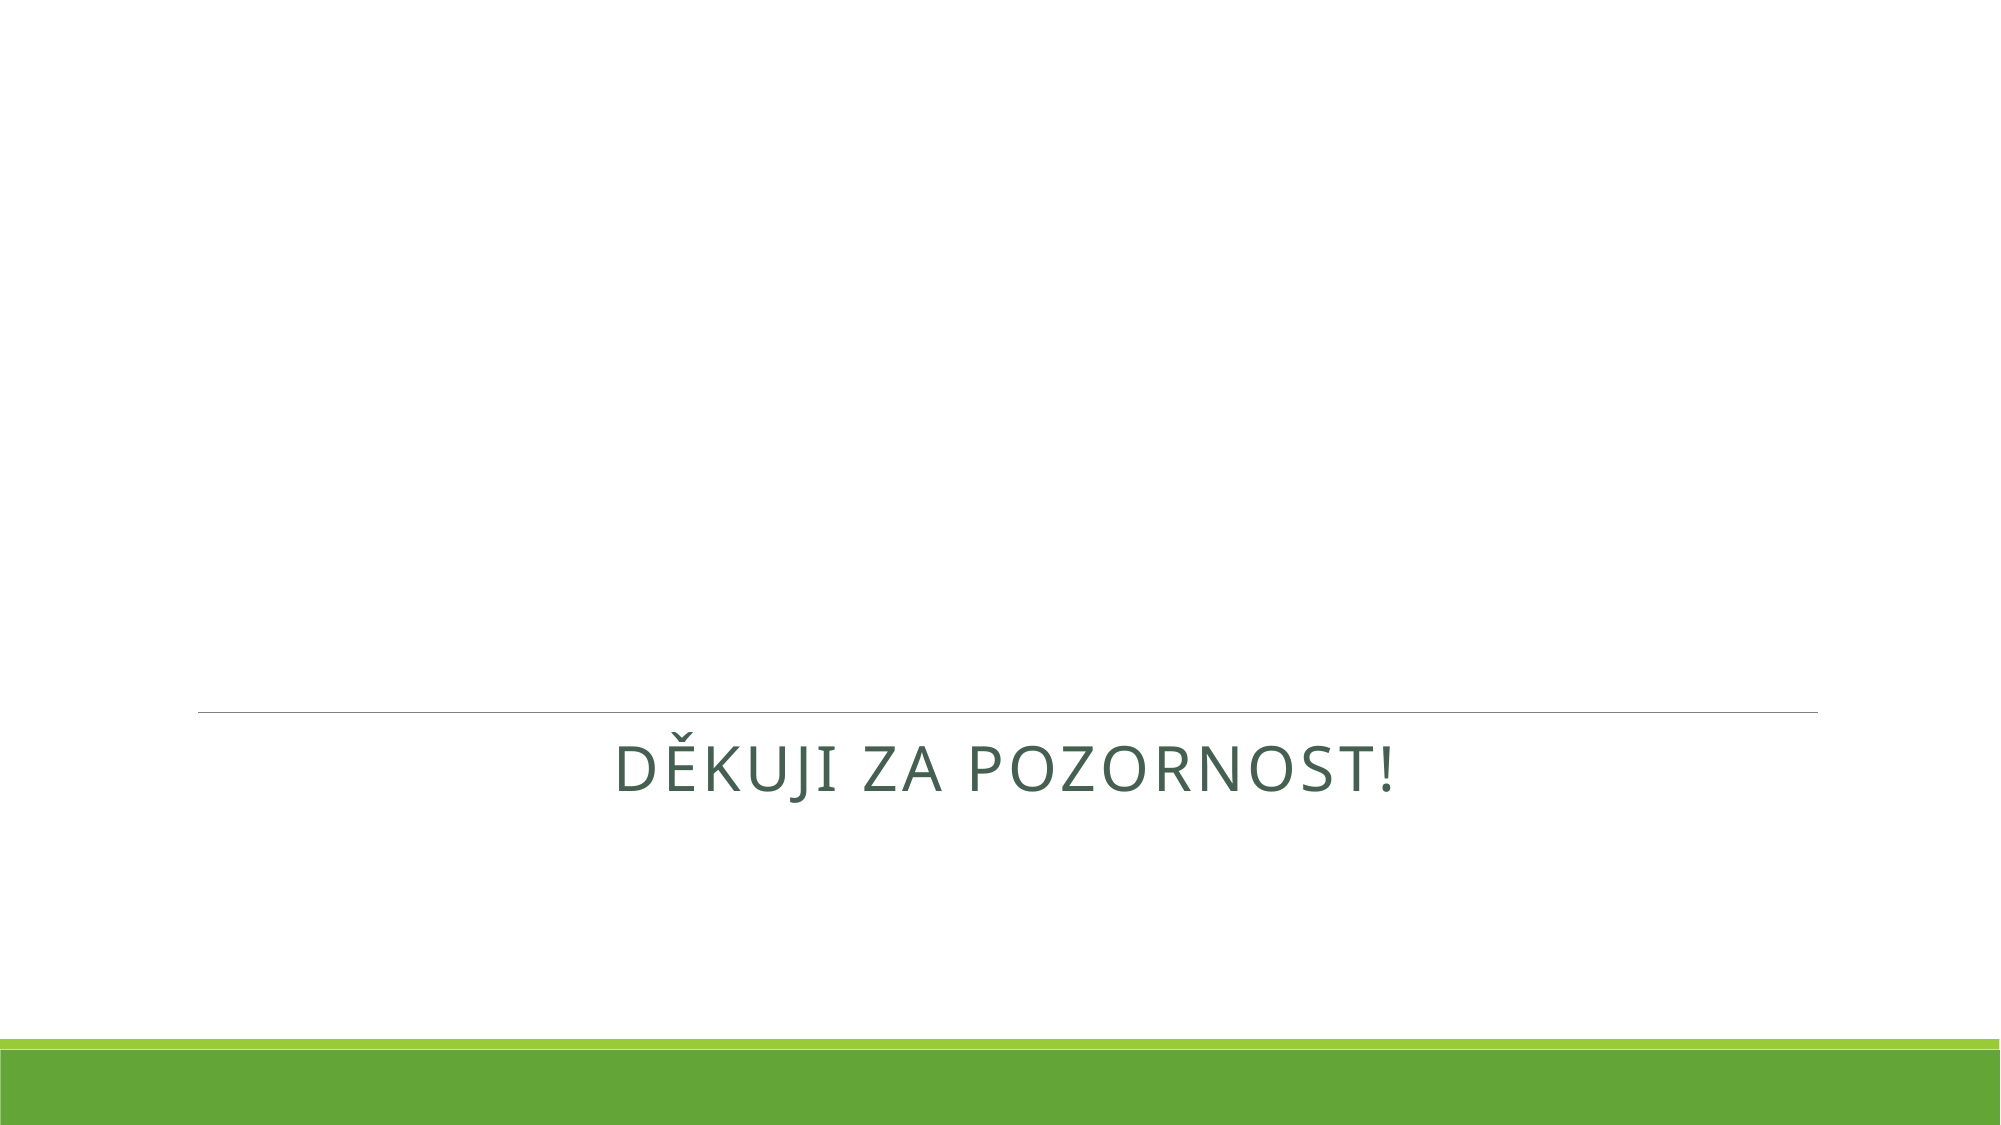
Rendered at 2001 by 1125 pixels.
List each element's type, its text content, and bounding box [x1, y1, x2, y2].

list Děkuji za pozornost! [180, 730, 1830, 918]
